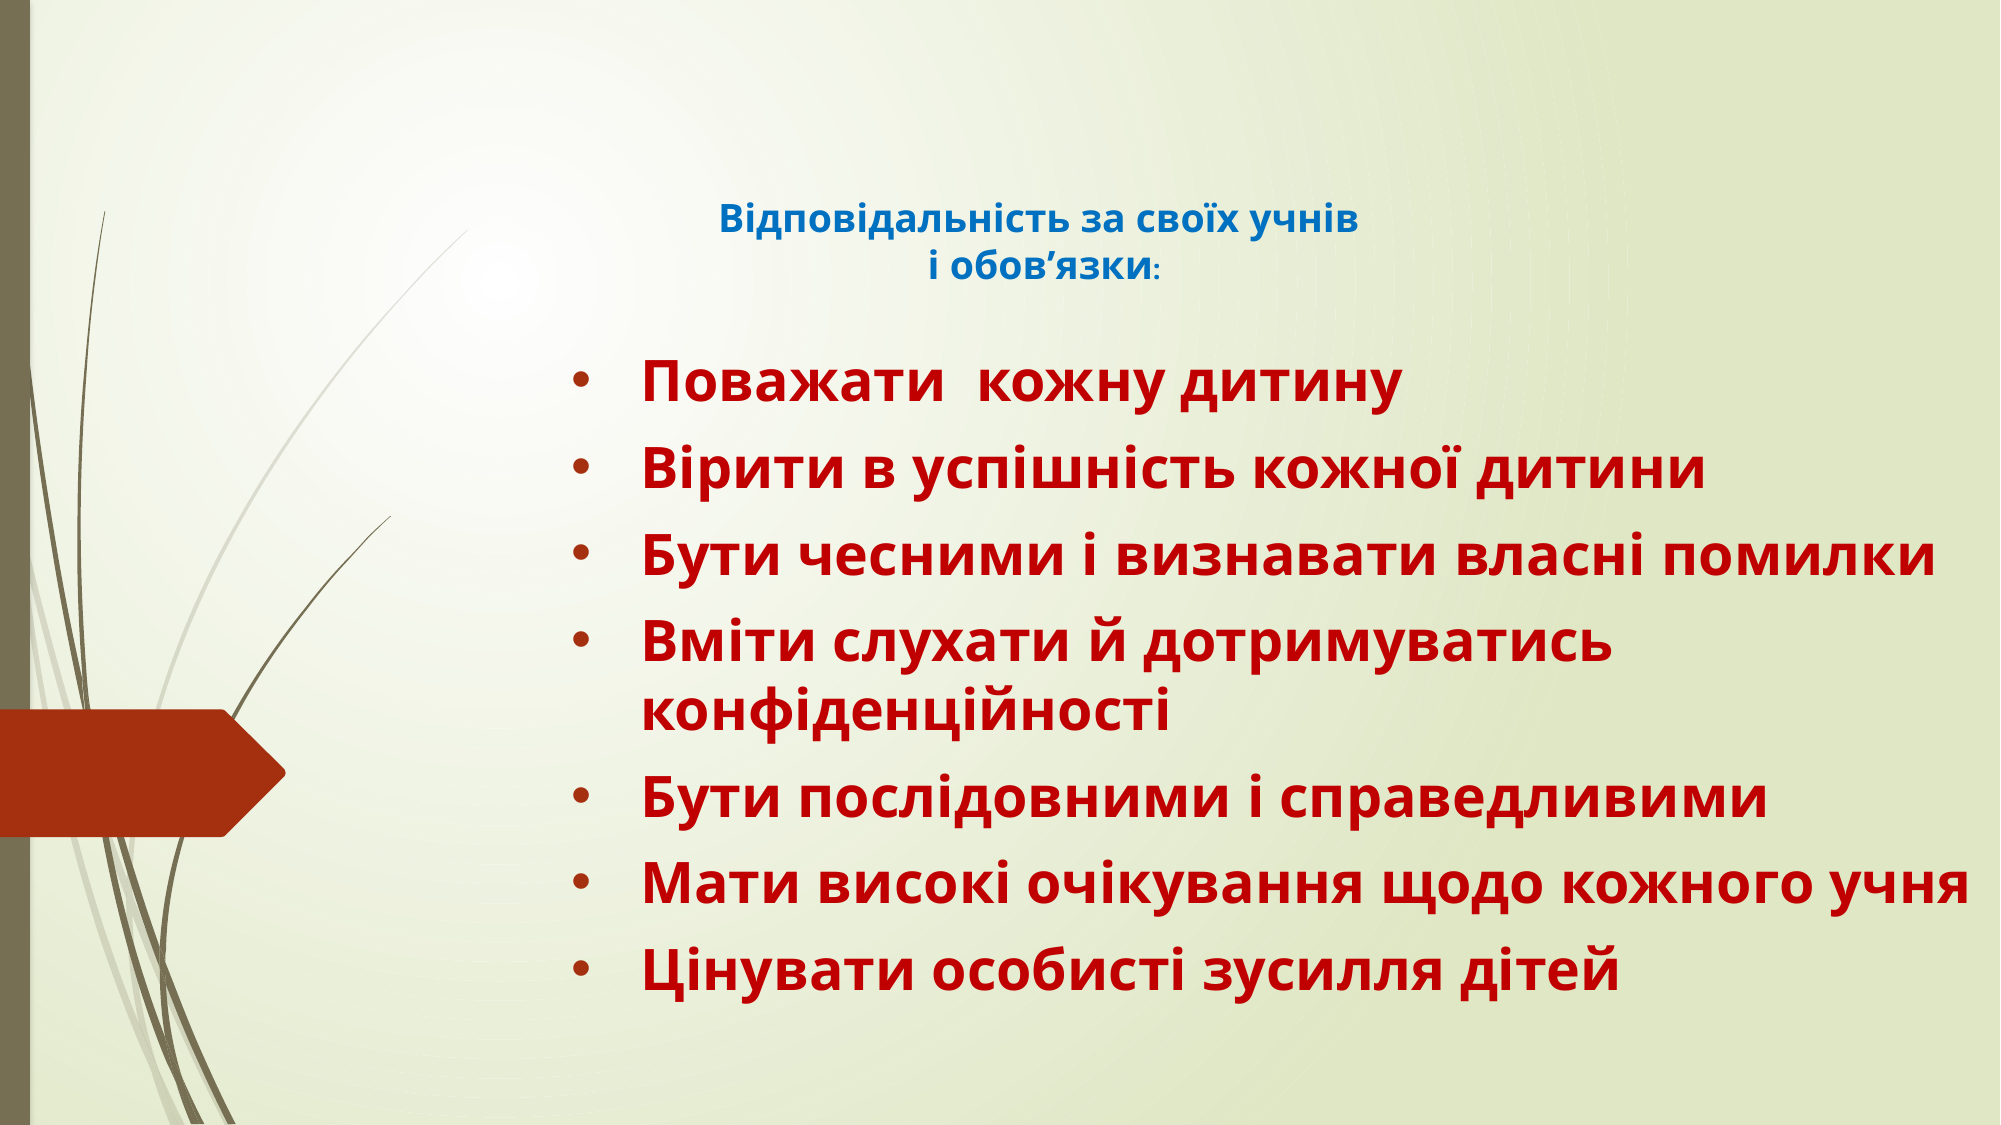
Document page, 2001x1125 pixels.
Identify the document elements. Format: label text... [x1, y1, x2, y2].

title Відповідальність за своїх учнів і обов’язки: [88, 58, 2000, 295]
subtitle Поважати кожну дитину Вірити в успішність кожної дитини Бути чесними і визнавати власні помилки Вміти слухати й дотримуватись конфіденційності Бути послідовними і справедливими Мати високі очікування щодо кожного учня Цінувати особисті зусилля дітей [556, 336, 1991, 1043]
